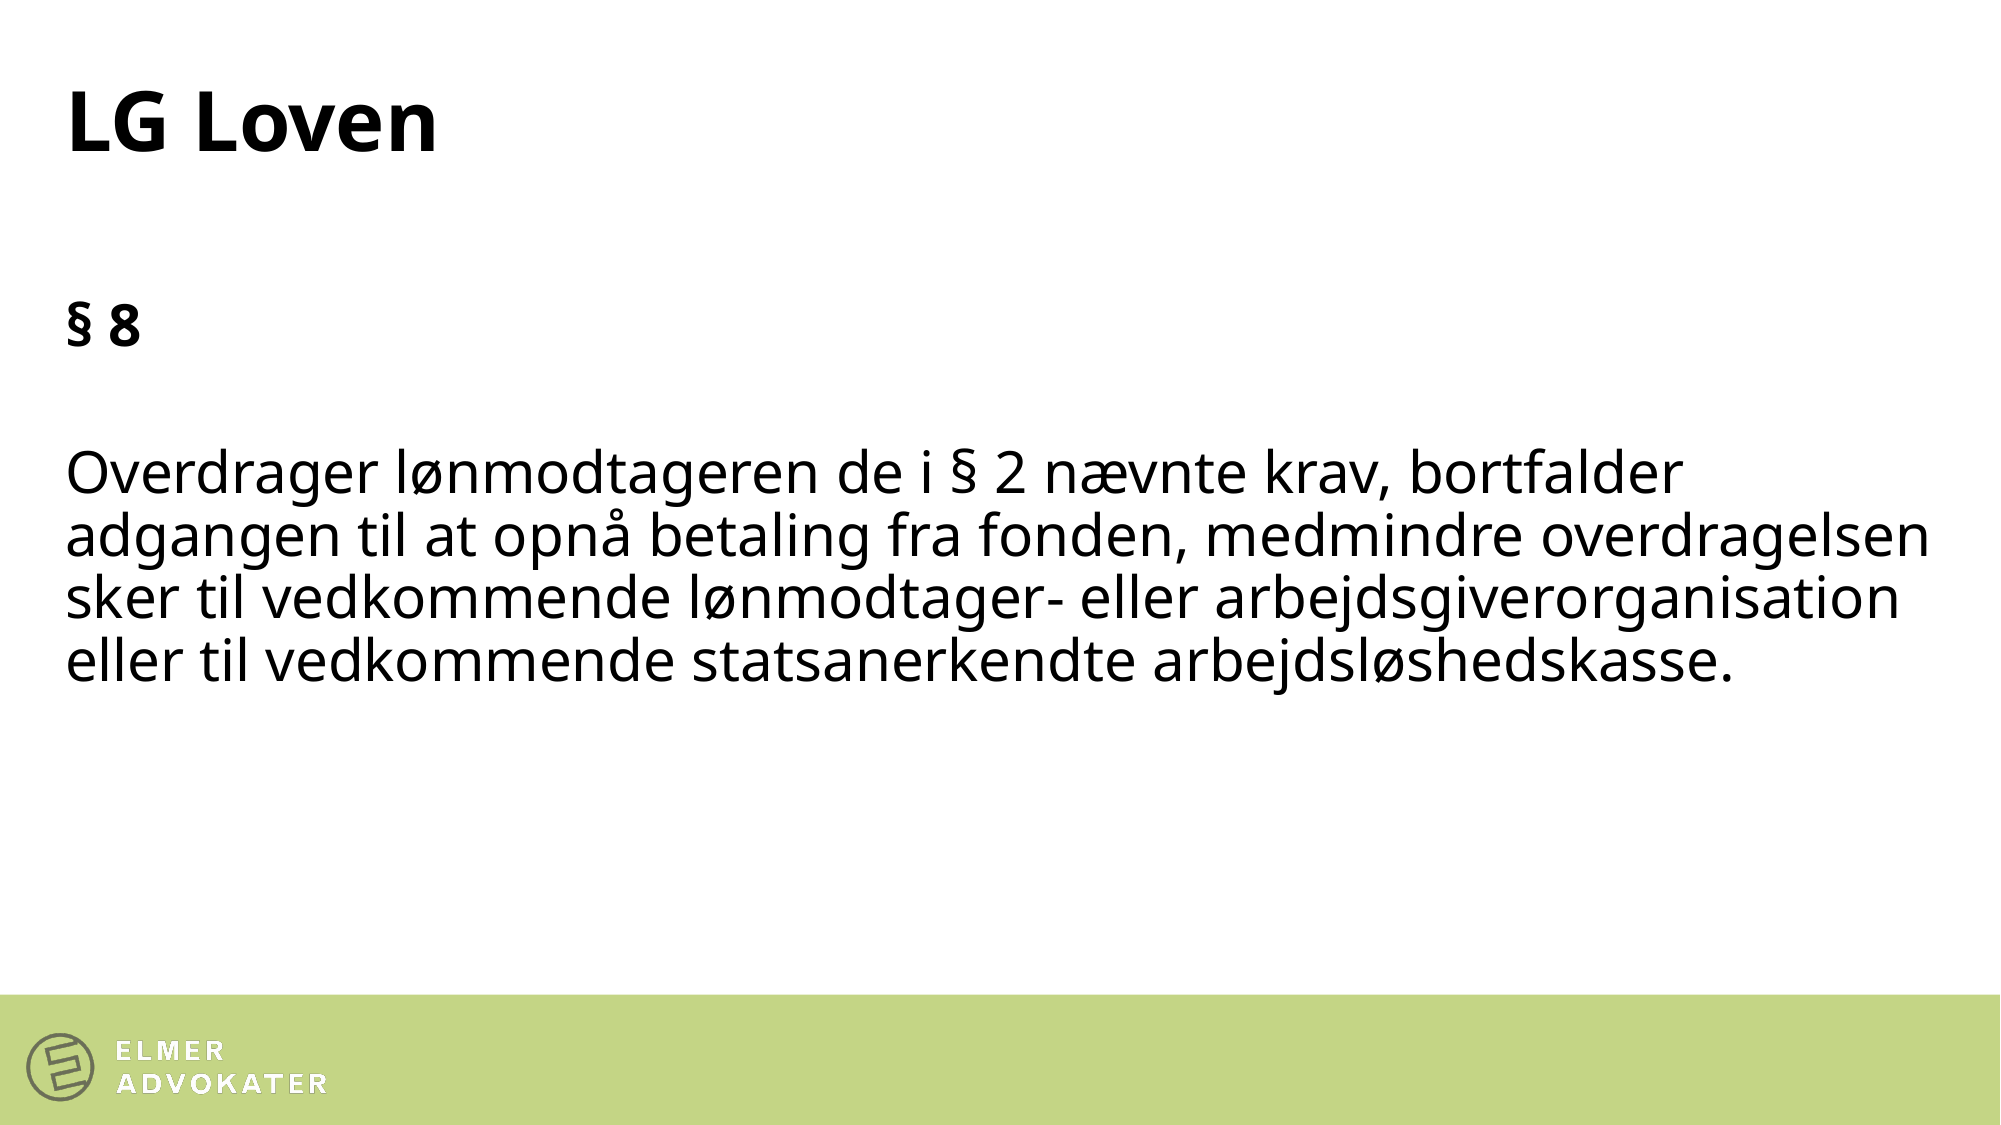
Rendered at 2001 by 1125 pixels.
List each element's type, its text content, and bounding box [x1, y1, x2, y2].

title LG Loven [50, 59, 1950, 278]
picture [23, 1030, 329, 1104]
list § 8 Overdrager lønmodtageren de i § 2 nævnte krav, bortfalder adgangen til at opnå betaling fra fonden, medmindre overdragelsen sker til vedkommende lønmodtager- eller arbejdsgiverorganisation eller til vedkommende statsanerkendte arbejdsløshedskasse. [50, 288, 1950, 958]
